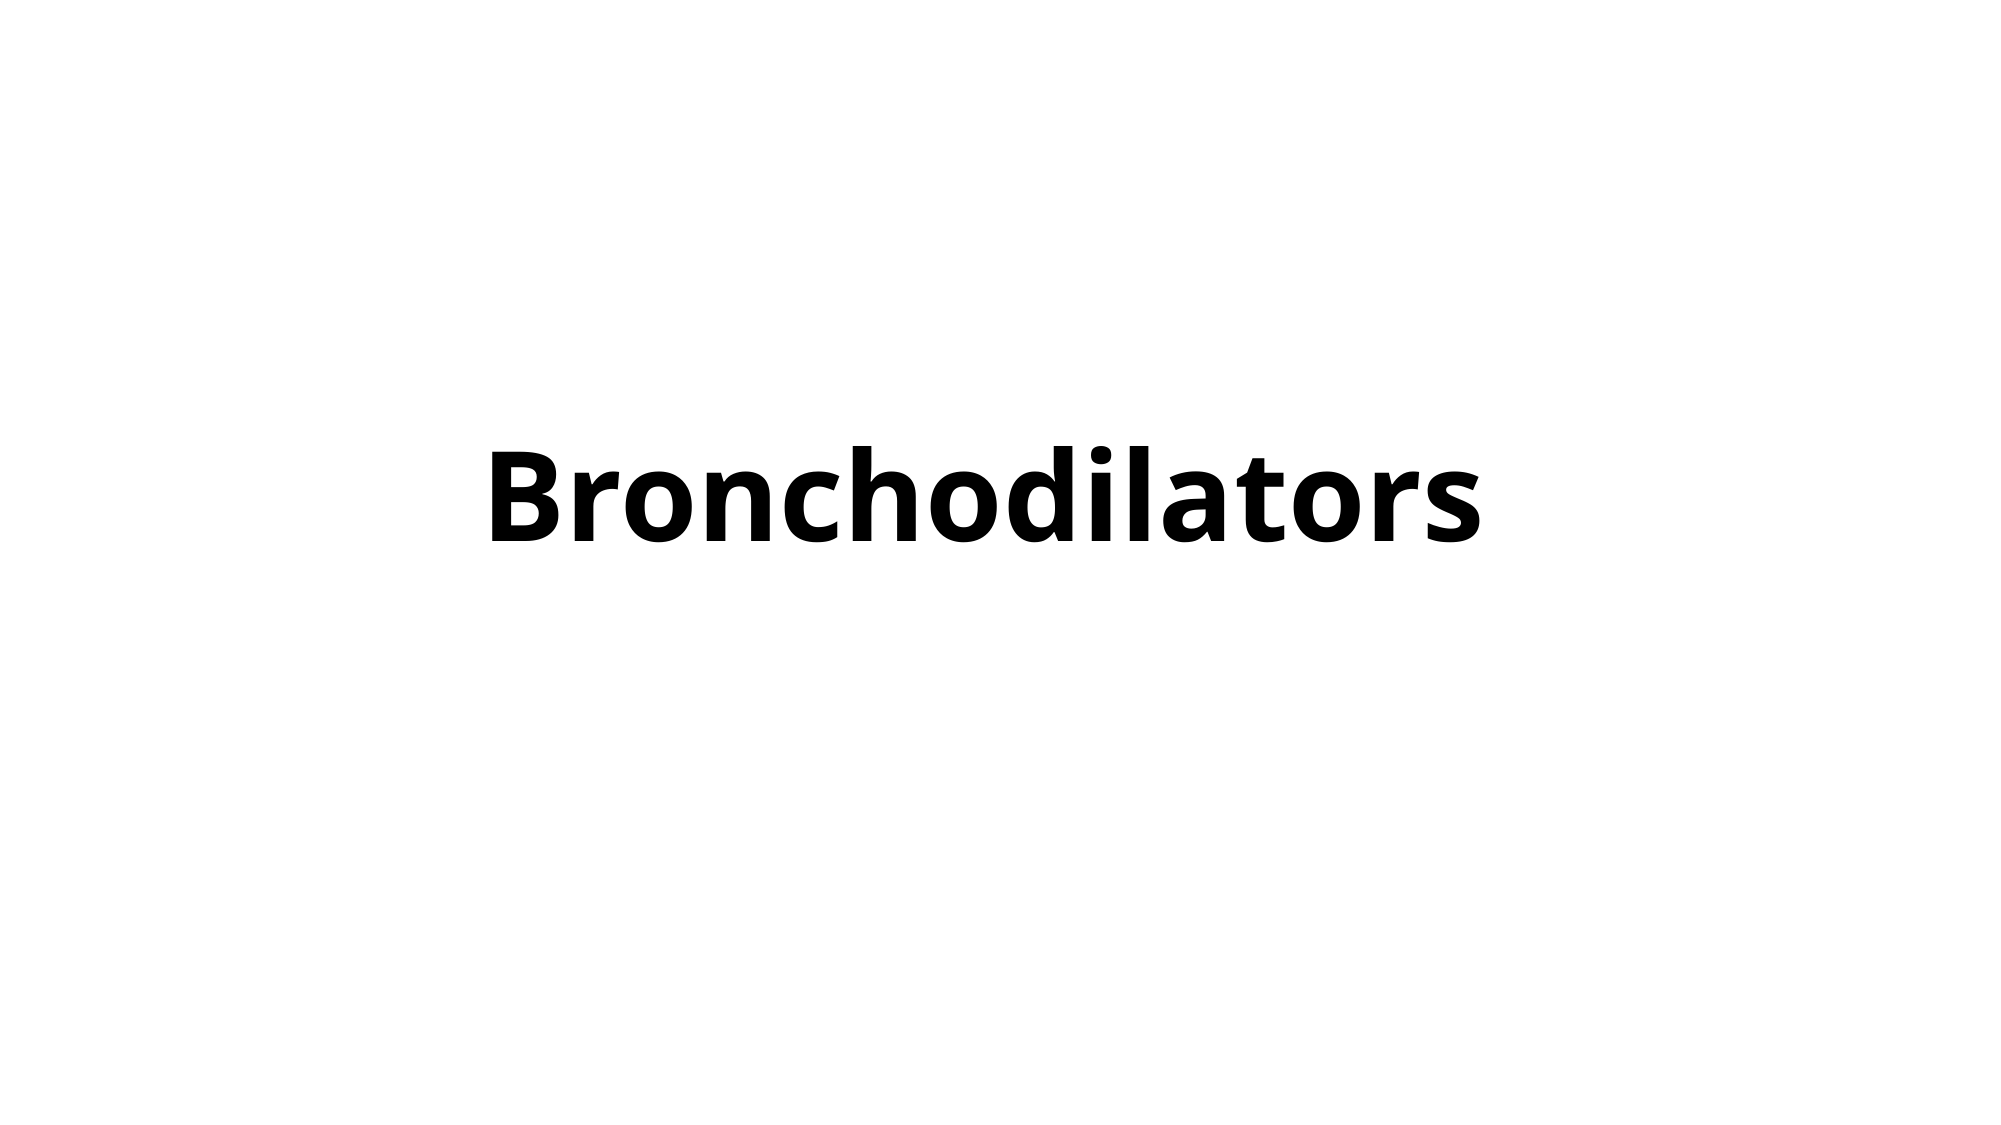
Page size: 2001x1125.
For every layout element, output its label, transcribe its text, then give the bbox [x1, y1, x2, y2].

title Bronchodilators [249, 184, 1750, 576]
